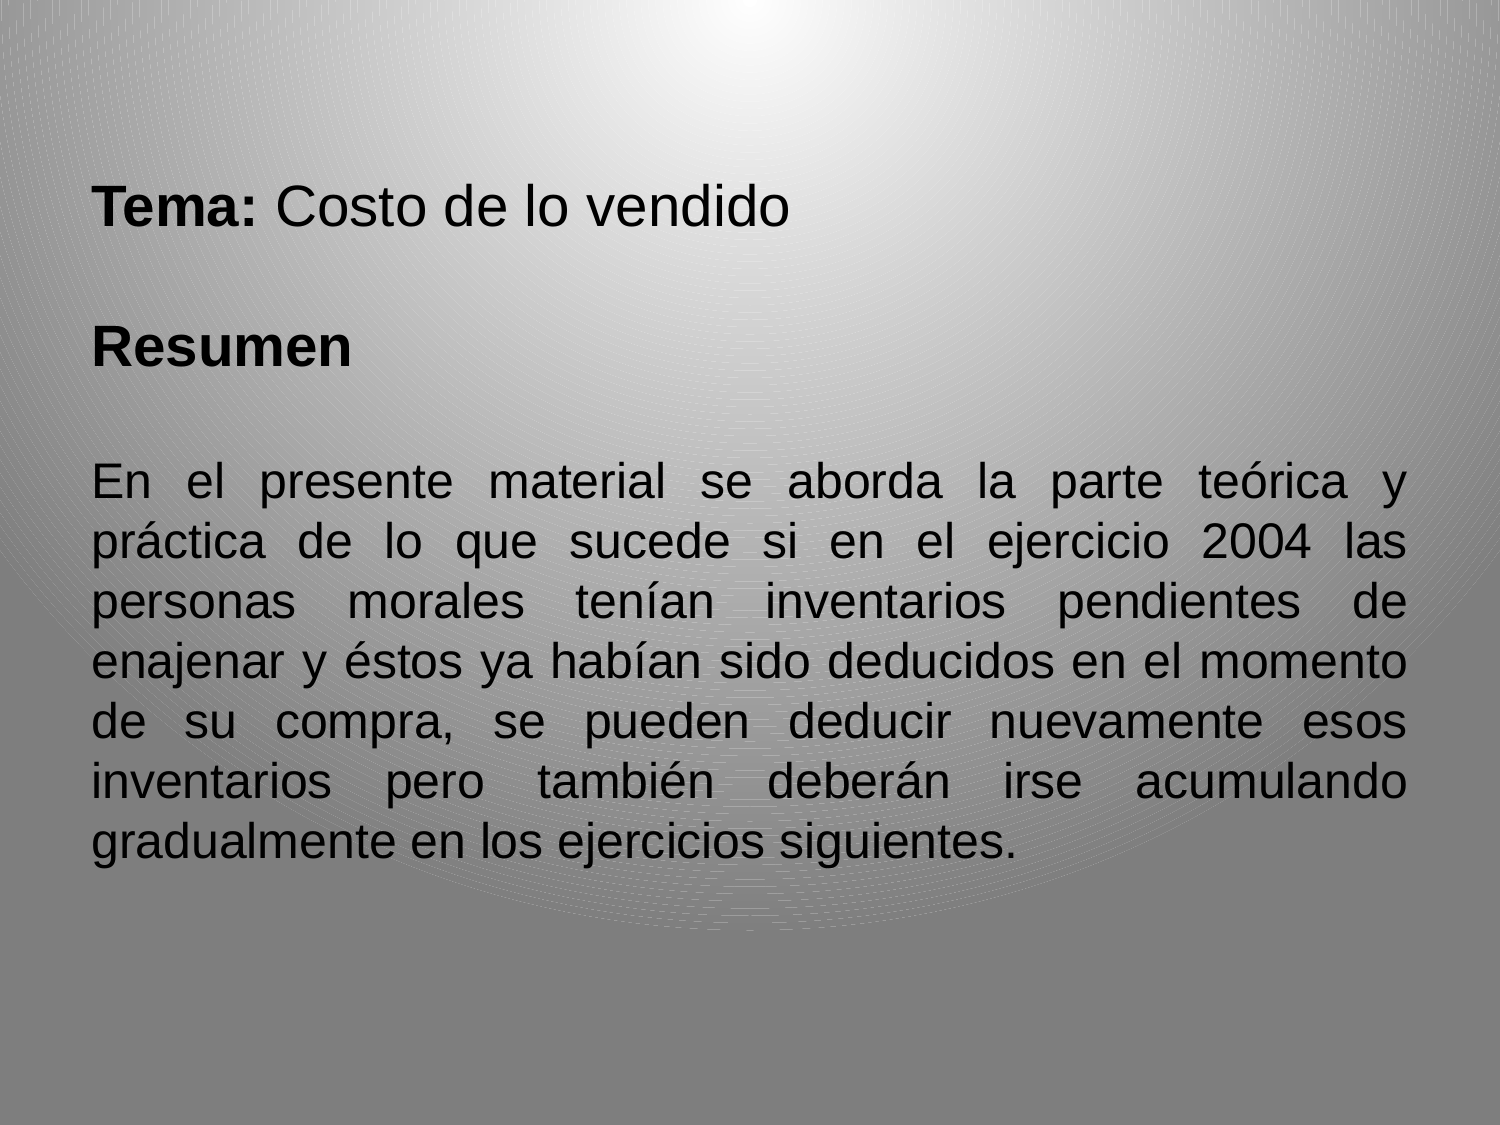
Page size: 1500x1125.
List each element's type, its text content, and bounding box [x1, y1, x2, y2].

text_box Tema: Costo de lo vendido Resumen En el presente material se aborda la parte teórica y práctica de lo que sucede si en el ejercicio 2004 las personas morales tenían inventarios pendientes de enajenar y éstos ya habían sido deducidos en el momento de su compra, se pueden deducir nuevamente esos inventarios pero también deberán irse acumulando gradualmente en los ejercicios siguientes. [76, 160, 1424, 876]
